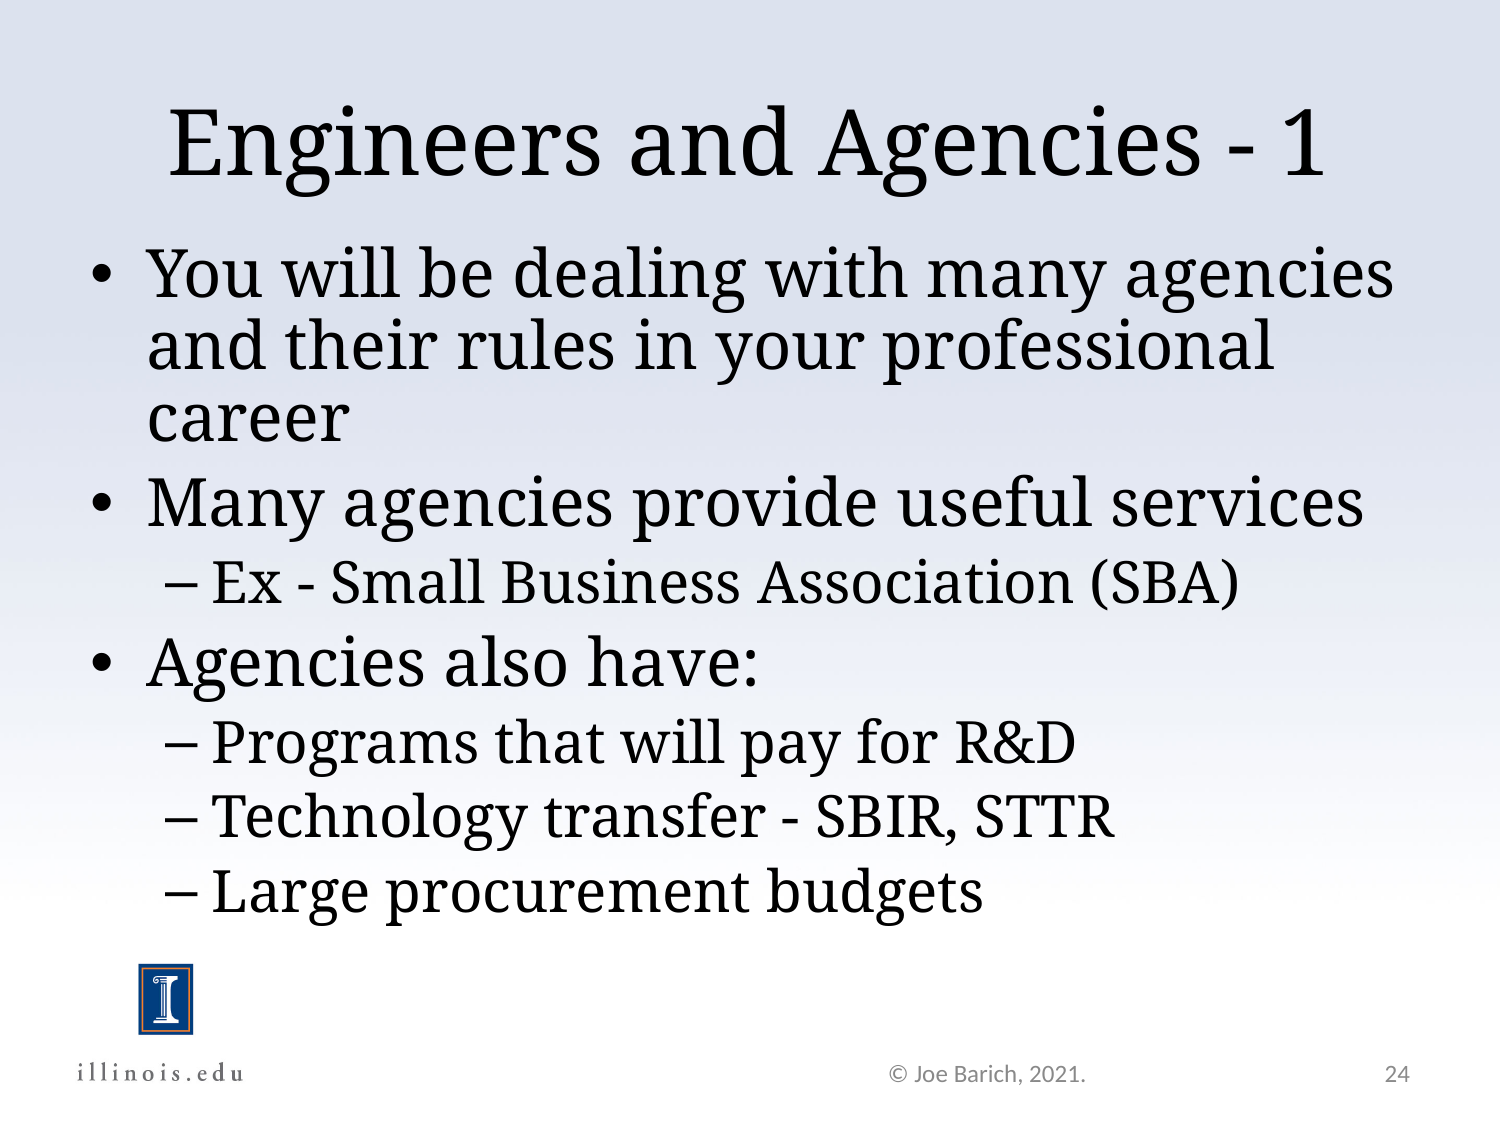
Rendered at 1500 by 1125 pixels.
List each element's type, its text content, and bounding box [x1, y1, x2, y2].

picture [0, 0, 1500, 1125]
footer © Joe Barich, 2021. [750, 1042, 1225, 1103]
title Engineers and Agencies - 1 [74, 44, 1426, 232]
slide_number 24 [1250, 1042, 1425, 1103]
list You will be dealing with many agencies and their rules in your professional career Many agencies provide useful services Ex - Small Business Association (SBA) Agencies also have: Programs that will pay for R&D Technology transfer - SBIR, STTR Large procurement budgets [74, 232, 1426, 921]
